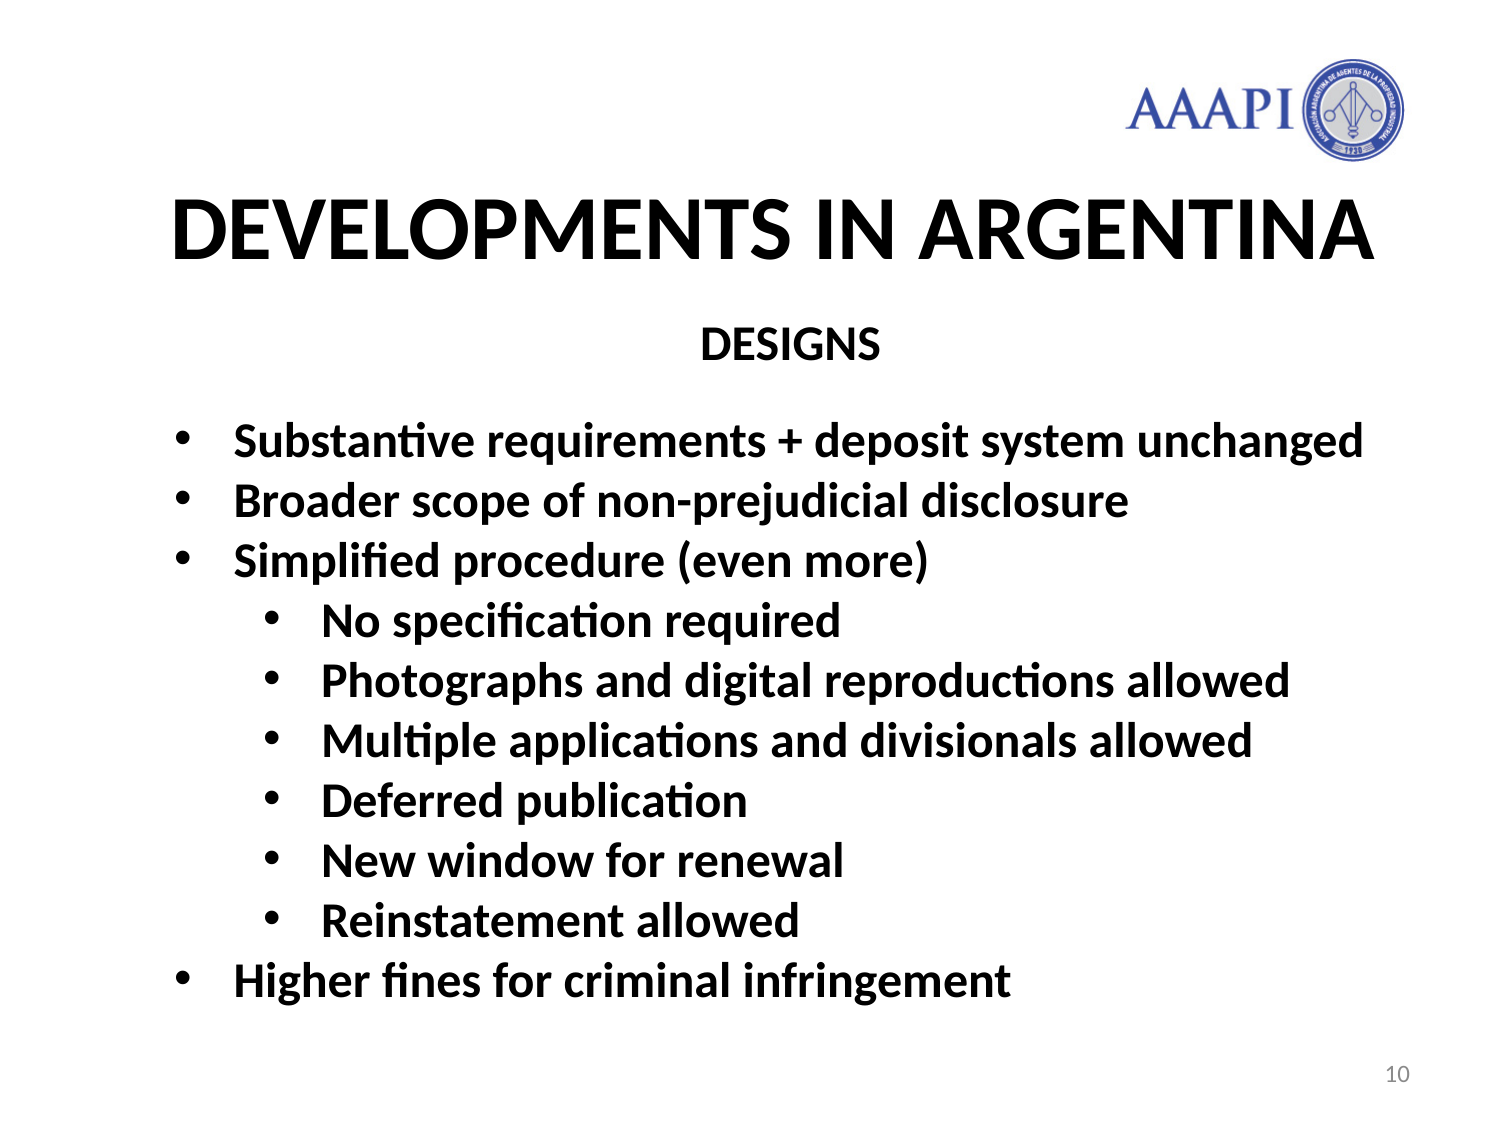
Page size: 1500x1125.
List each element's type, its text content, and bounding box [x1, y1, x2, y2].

slide_number 10 [1074, 1042, 1425, 1103]
picture [1107, 42, 1423, 178]
text_box designs Substantive requirements + deposit system unchanged Broader scope of non-prejudicial disclosure Simplified procedure (even more) No specification required Photographs and digital reproductions allowed Multiple applications and divisionals allowed Deferred publication New window for renewal Reinstatement allowed Higher fines for criminal infringement [159, 302, 1422, 1015]
text_box DEVELOPMENTS IN ARGENTINA [123, 160, 1422, 286]
